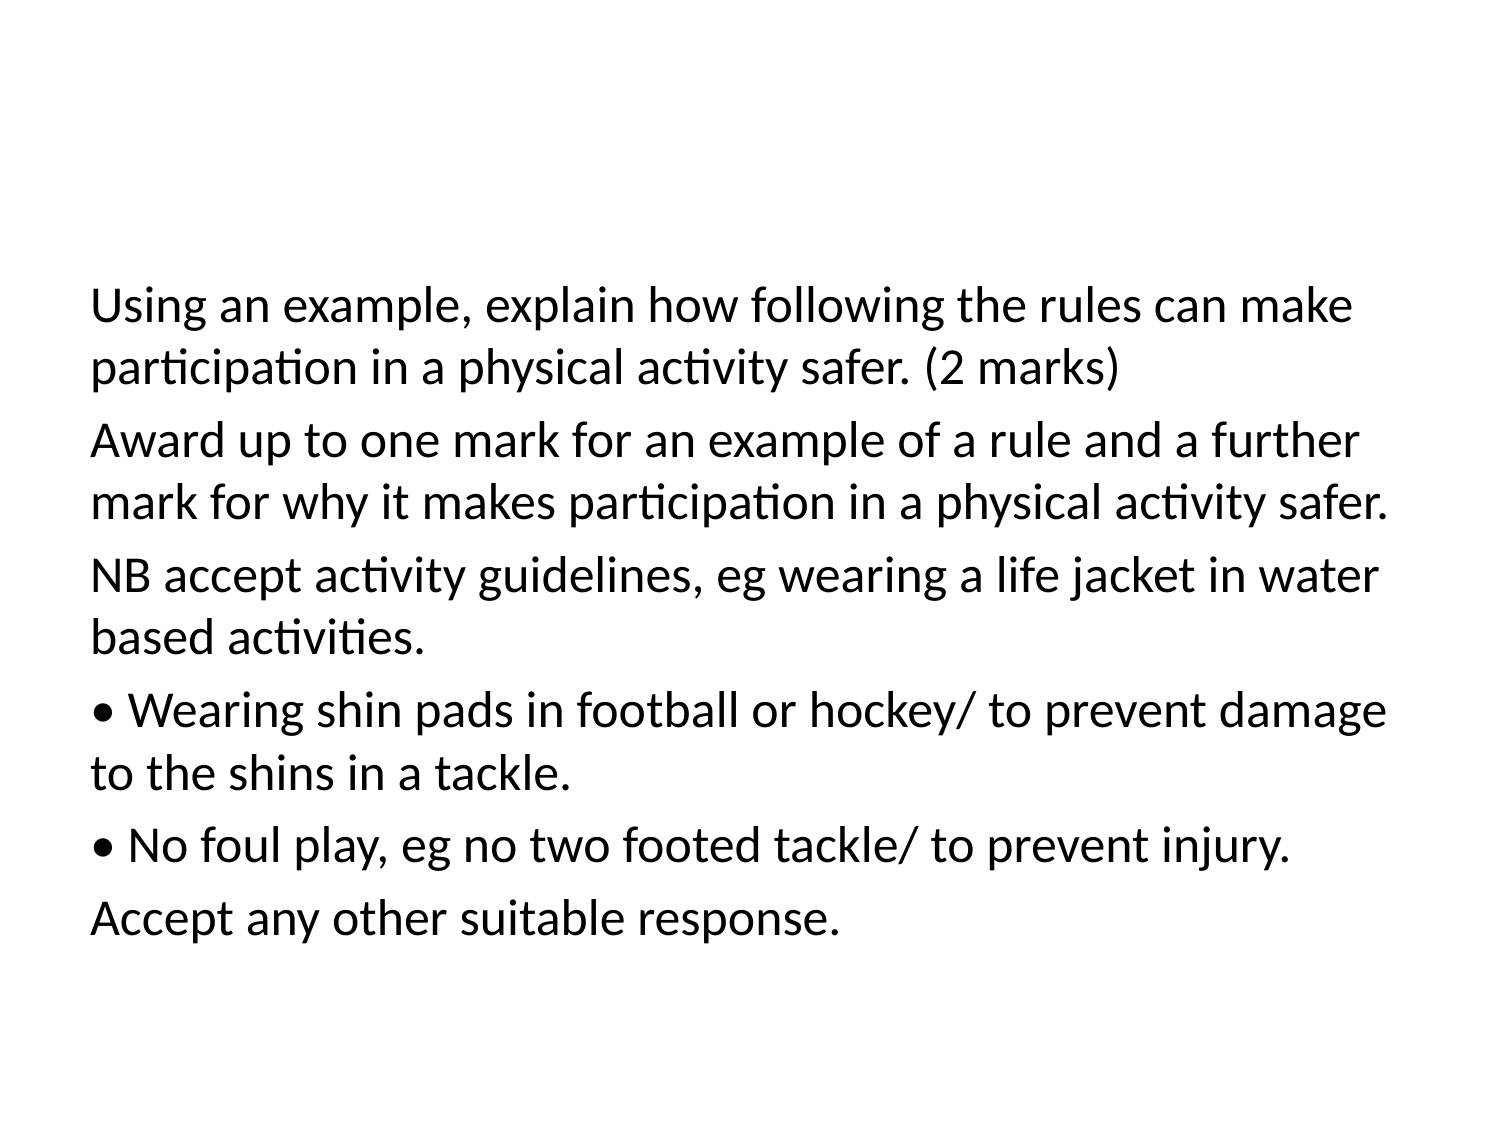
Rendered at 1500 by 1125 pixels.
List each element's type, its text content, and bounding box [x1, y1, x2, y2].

list Using an example, explain how following the rules can make participation in a physical activity safer. (2 marks) Award up to one mark for an example of a rule and a further mark for why it makes participation in a physical activity safer. NB accept activity guidelines, eg wearing a life jacket in water based activities. • Wearing shin pads in football or hockey/ to prevent damage to the shins in a tackle. • No foul play, eg no two footed tackle/ to prevent injury. Accept any other suitable response. [75, 262, 1425, 1005]
